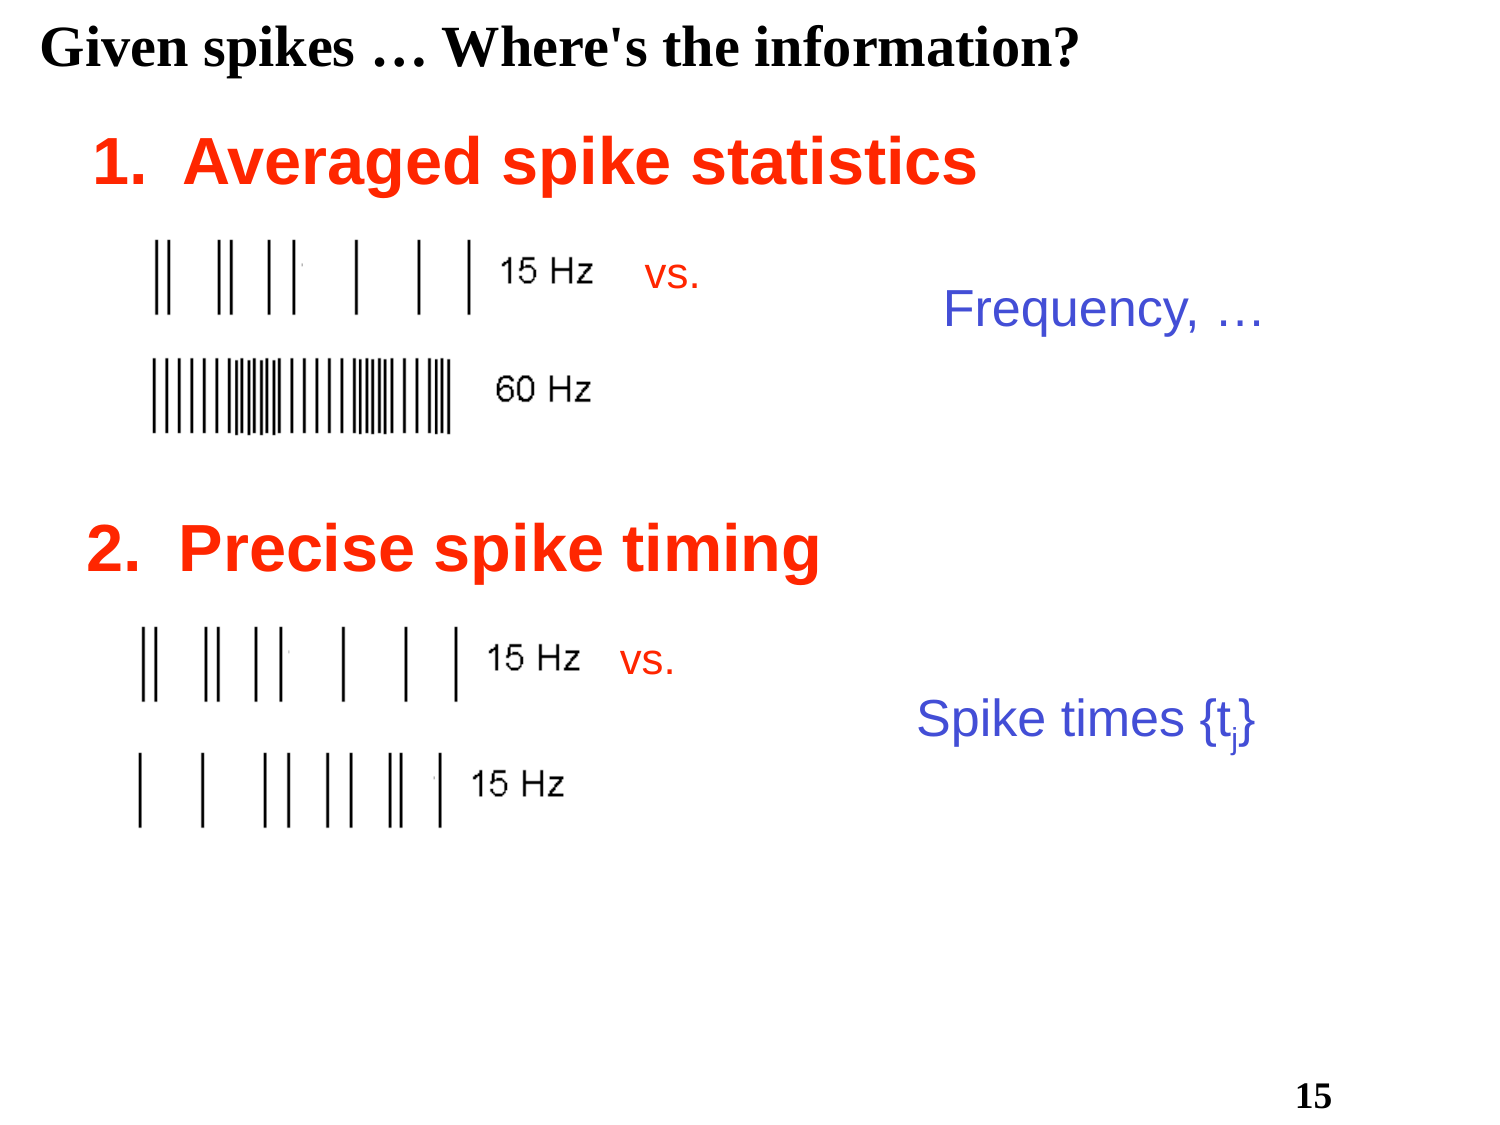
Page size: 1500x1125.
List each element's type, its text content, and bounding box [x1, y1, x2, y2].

text_box 2. Precise spike timing [71, 496, 838, 594]
text_box vs. [629, 236, 716, 306]
picture [100, 190, 610, 498]
text_box vs. [604, 622, 692, 692]
text_box Spike times {tj} [901, 676, 1271, 764]
text_box Frequency, … [927, 265, 1441, 345]
text_box 1. Averaged spike statistics [77, 109, 995, 207]
text_box 15 [1162, 1062, 1465, 1125]
picture [86, 577, 597, 924]
title Given spikes … Where's the information? [24, 0, 1500, 263]
